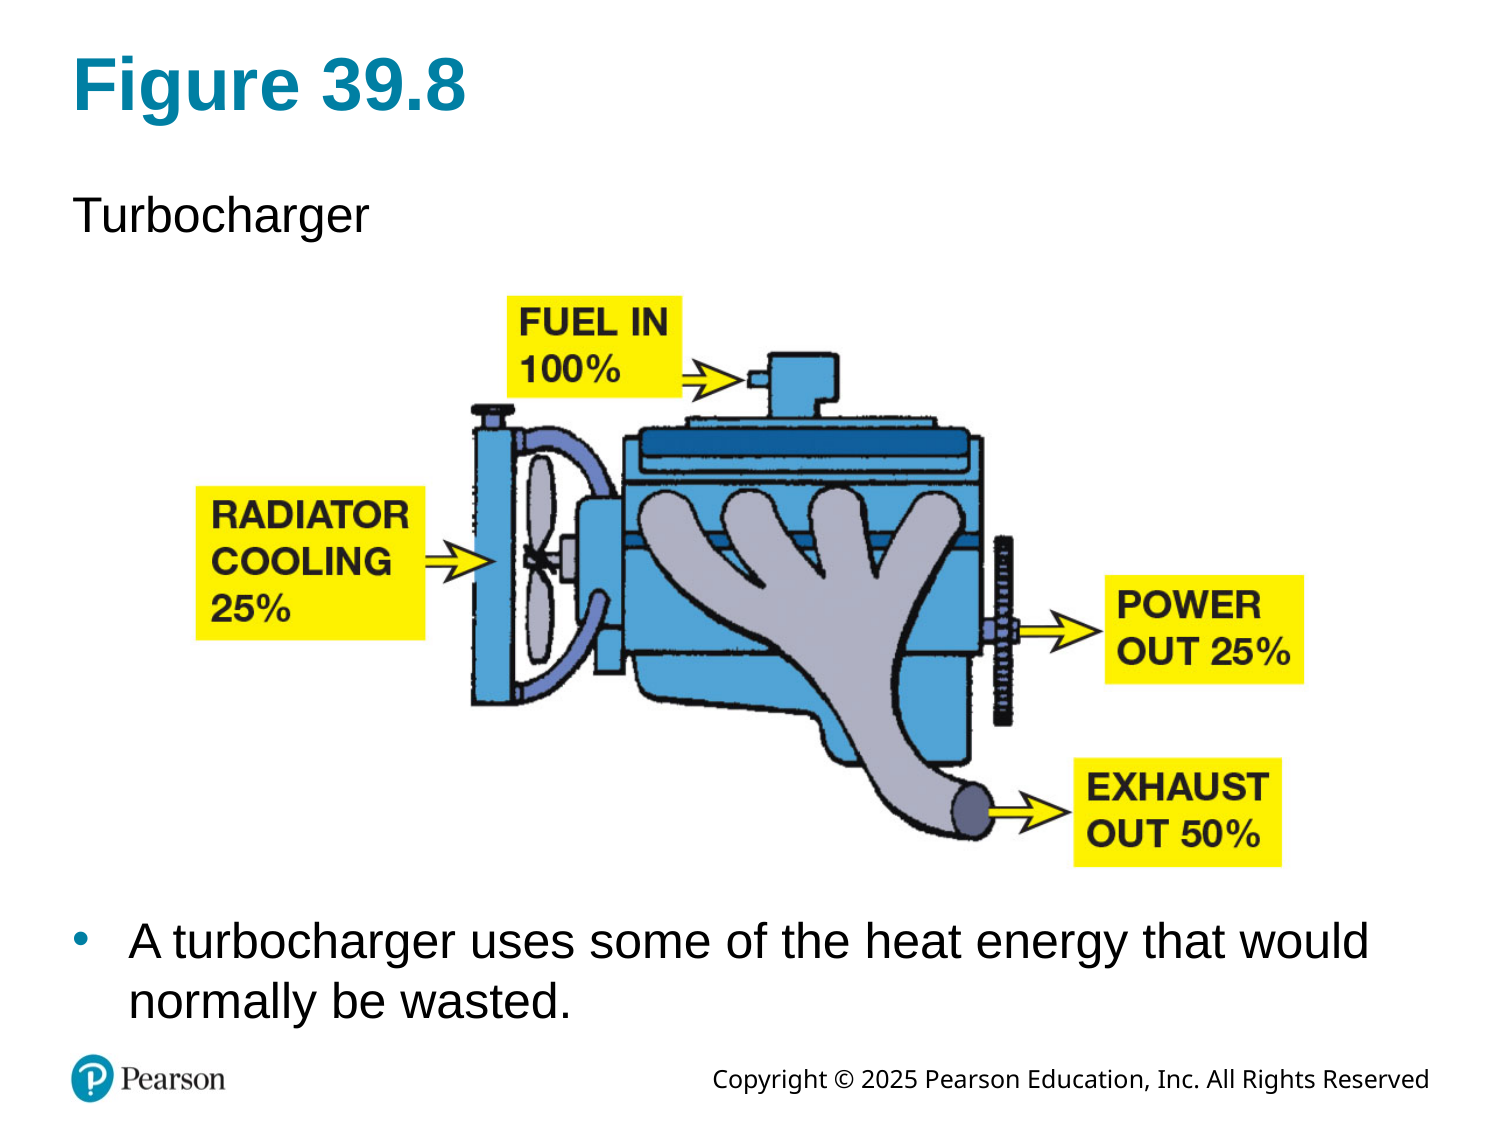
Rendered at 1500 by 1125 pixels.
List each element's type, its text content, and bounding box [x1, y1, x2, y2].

picture [189, 290, 1310, 873]
list A turbocharger uses some of the heat energy that would normally be wasted. [72, 646, 1436, 1125]
list Turbocharger [72, 0, 1436, 535]
